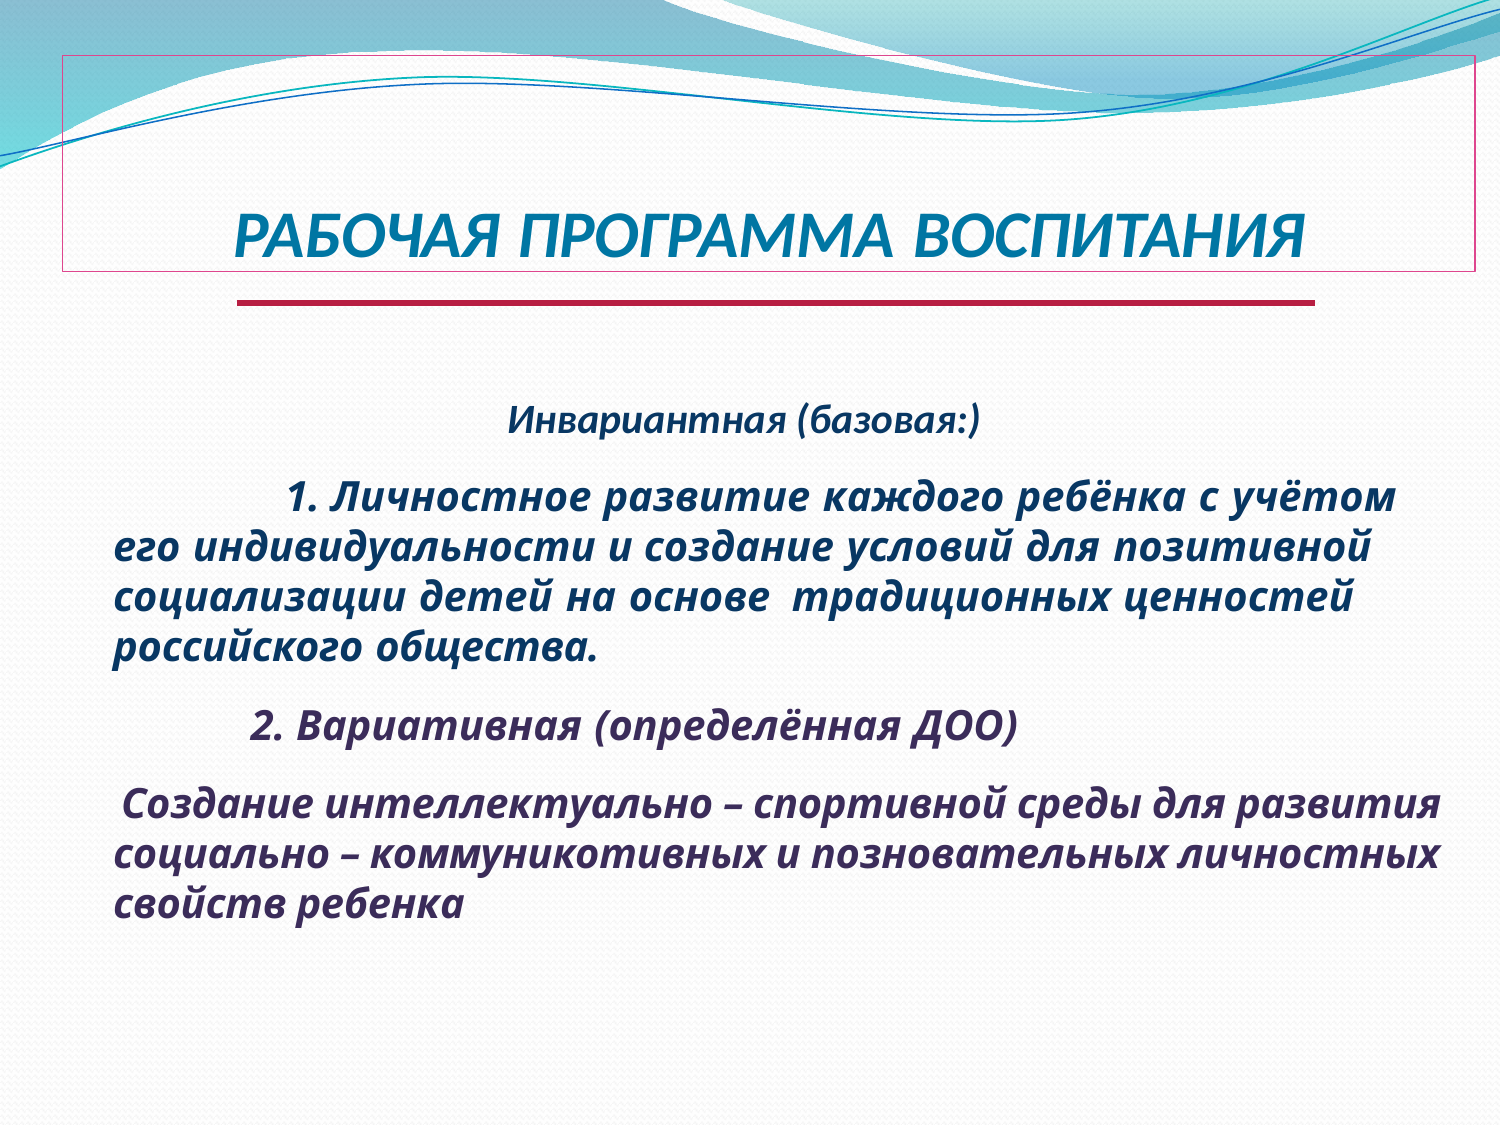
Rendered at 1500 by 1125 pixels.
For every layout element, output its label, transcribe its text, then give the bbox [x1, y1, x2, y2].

text_box Инвариантная (базовая:) 1. Личностное развитие каждого ребёнка с учётом его индивидуальности и создание условий для позитивной социализации детей на основе традиционных ценностей российского общества. 2. Вариативная (определённая ДОО) Создание интеллектуально – спортивной среды для развития социально – коммуникотивных и позновательных личностных свойств ребенка [38, 283, 1450, 1084]
title РАБОЧАЯ ПРОГРАММА ВОСПИТАНИЯ [62, 55, 1475, 272]
